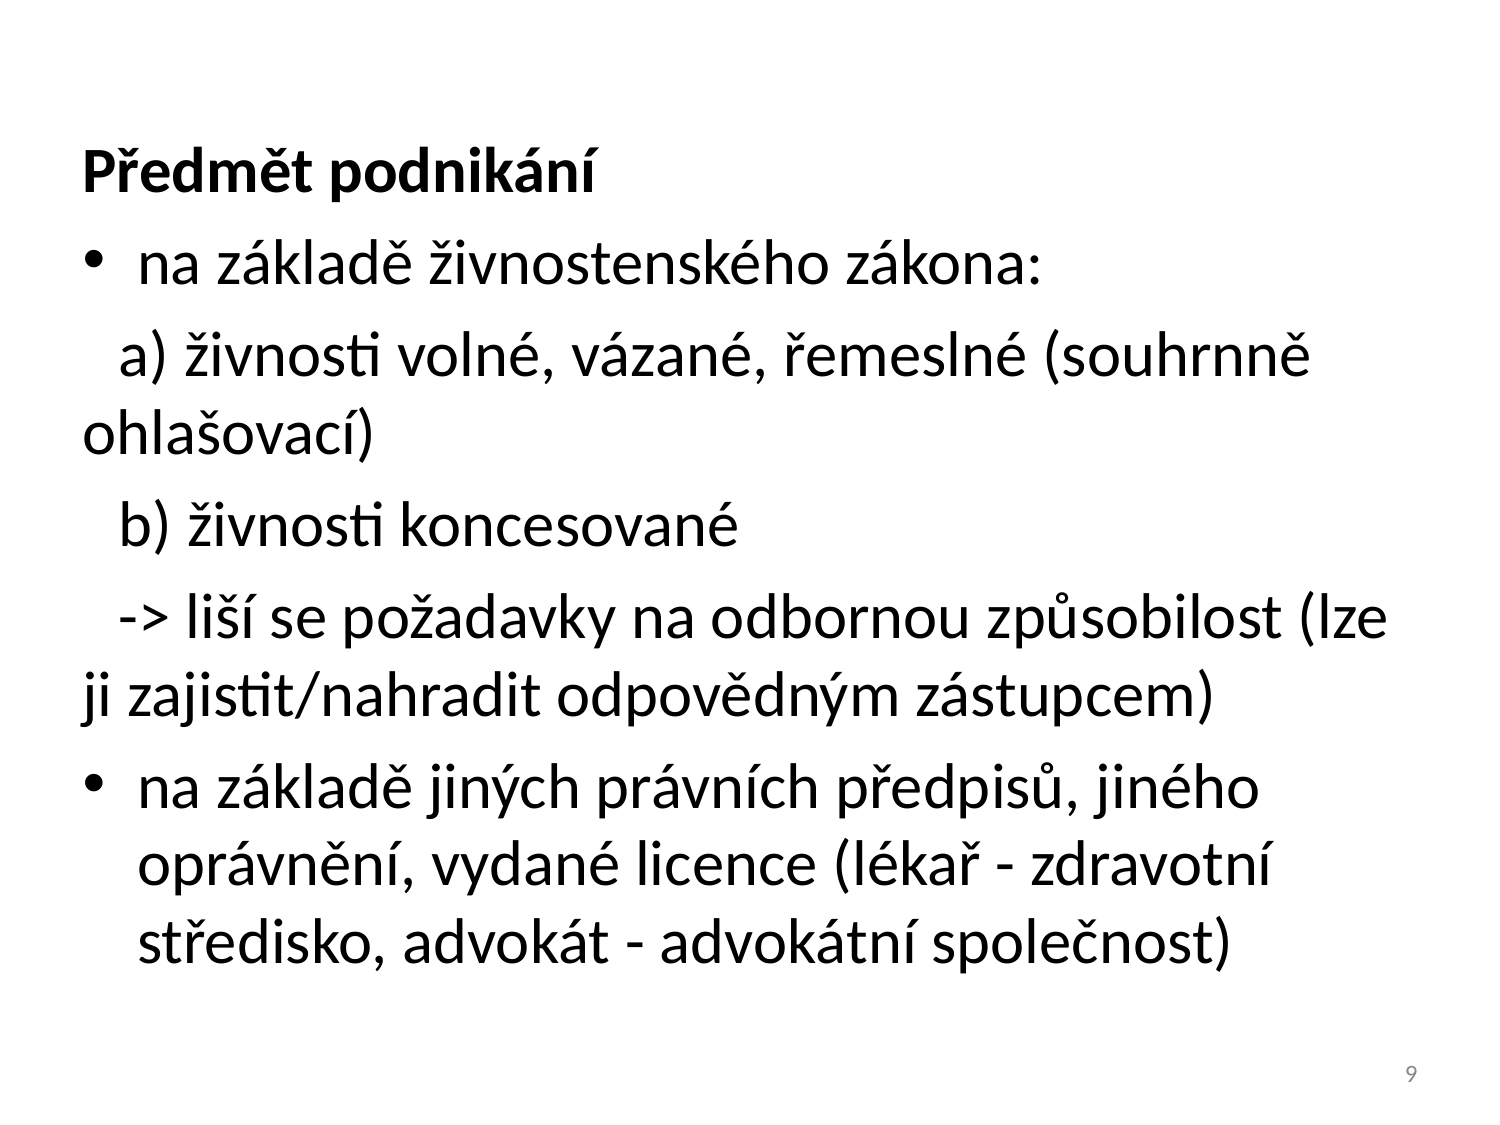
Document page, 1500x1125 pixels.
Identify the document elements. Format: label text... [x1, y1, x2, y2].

list Předmět podnikání na základě živnostenského zákona: a) živnosti volné, vázané, řemeslné (souhrnně ohlašovací) b) živnosti koncesované -> liší se požadavky na odbornou způsobilost (lze ji zajistit/nahradit odpovědným zástupcem) na základě jiných právních předpisů, jiného oprávnění, vydané licence (lékař - zdravotní středisko, advokát - advokátní společnost) [74, 119, 1426, 1006]
slide_number 9 [1394, 1051, 1426, 1094]
